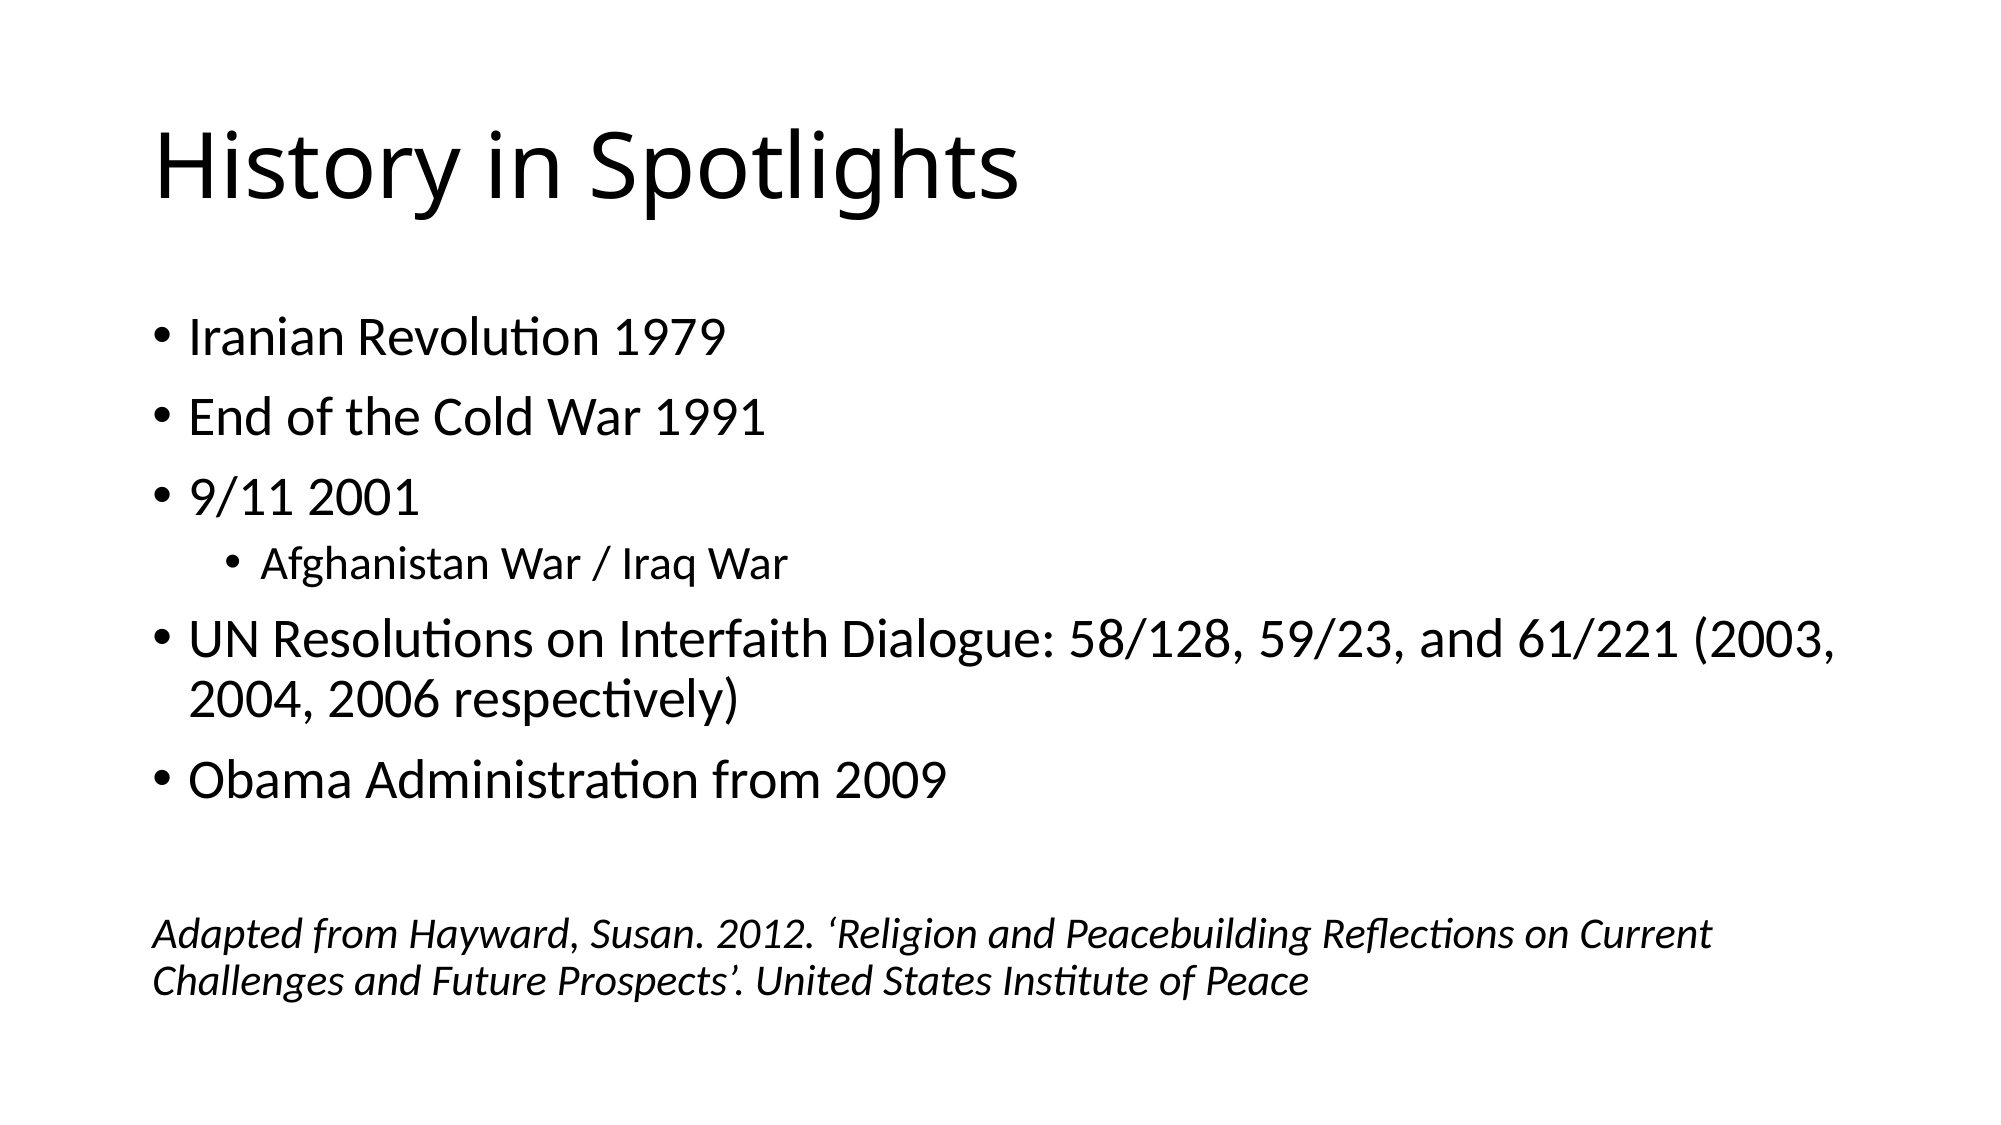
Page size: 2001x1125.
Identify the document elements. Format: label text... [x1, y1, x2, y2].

list Iranian Revolution 1979 End of the Cold War 1991 9/11 2001 Afghanistan War / Iraq War UN Resolutions on Interfaith Dialogue: 58/128, 59/23, and 61/221 (2003, 2004, 2006 respectively) Obama Administration from 2009 Adapted from Hayward, Susan. 2012. ‘Religion and Peacebuilding Reflections on Current Challenges and Future Prospects’. United States Institute of Peace [137, 299, 1863, 1014]
title History in Spotlights [137, 59, 1863, 278]
